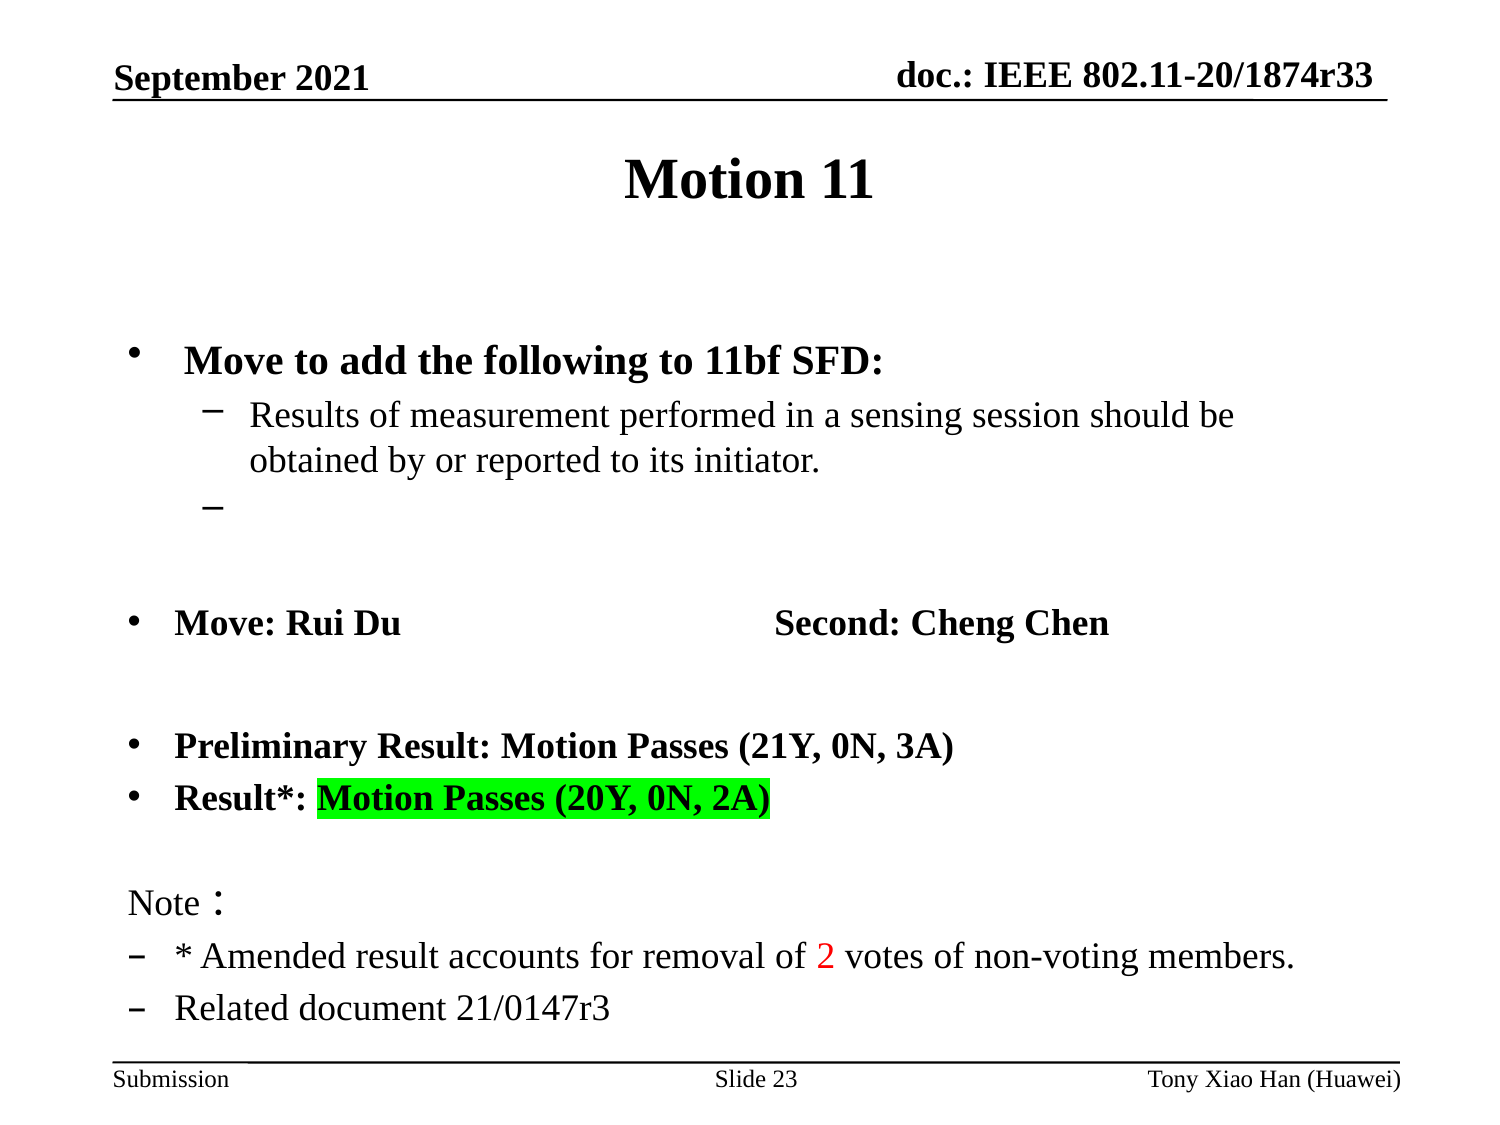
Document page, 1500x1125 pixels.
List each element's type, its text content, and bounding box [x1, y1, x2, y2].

slide_number Slide 23 [712, 1061, 800, 1093]
text_box Motion 11 [112, 87, 1388, 263]
footer Tony Xiao Han (Huawei) [999, 1061, 1402, 1093]
text_box Move to add the following to 11bf SFD: Results of measurement performed in a sensing session should be obtained by or reported to its initiator. Move: Rui Du Second: Cheng Chen Preliminary Result: Motion Passes (21Y, 0N, 3A) Result*: Motion Passes (20Y, 0N, 2A) Note： * Amended result accounts for removal of 2 votes of non-voting members. Related document 21/0147r3 [112, 324, 1388, 1013]
